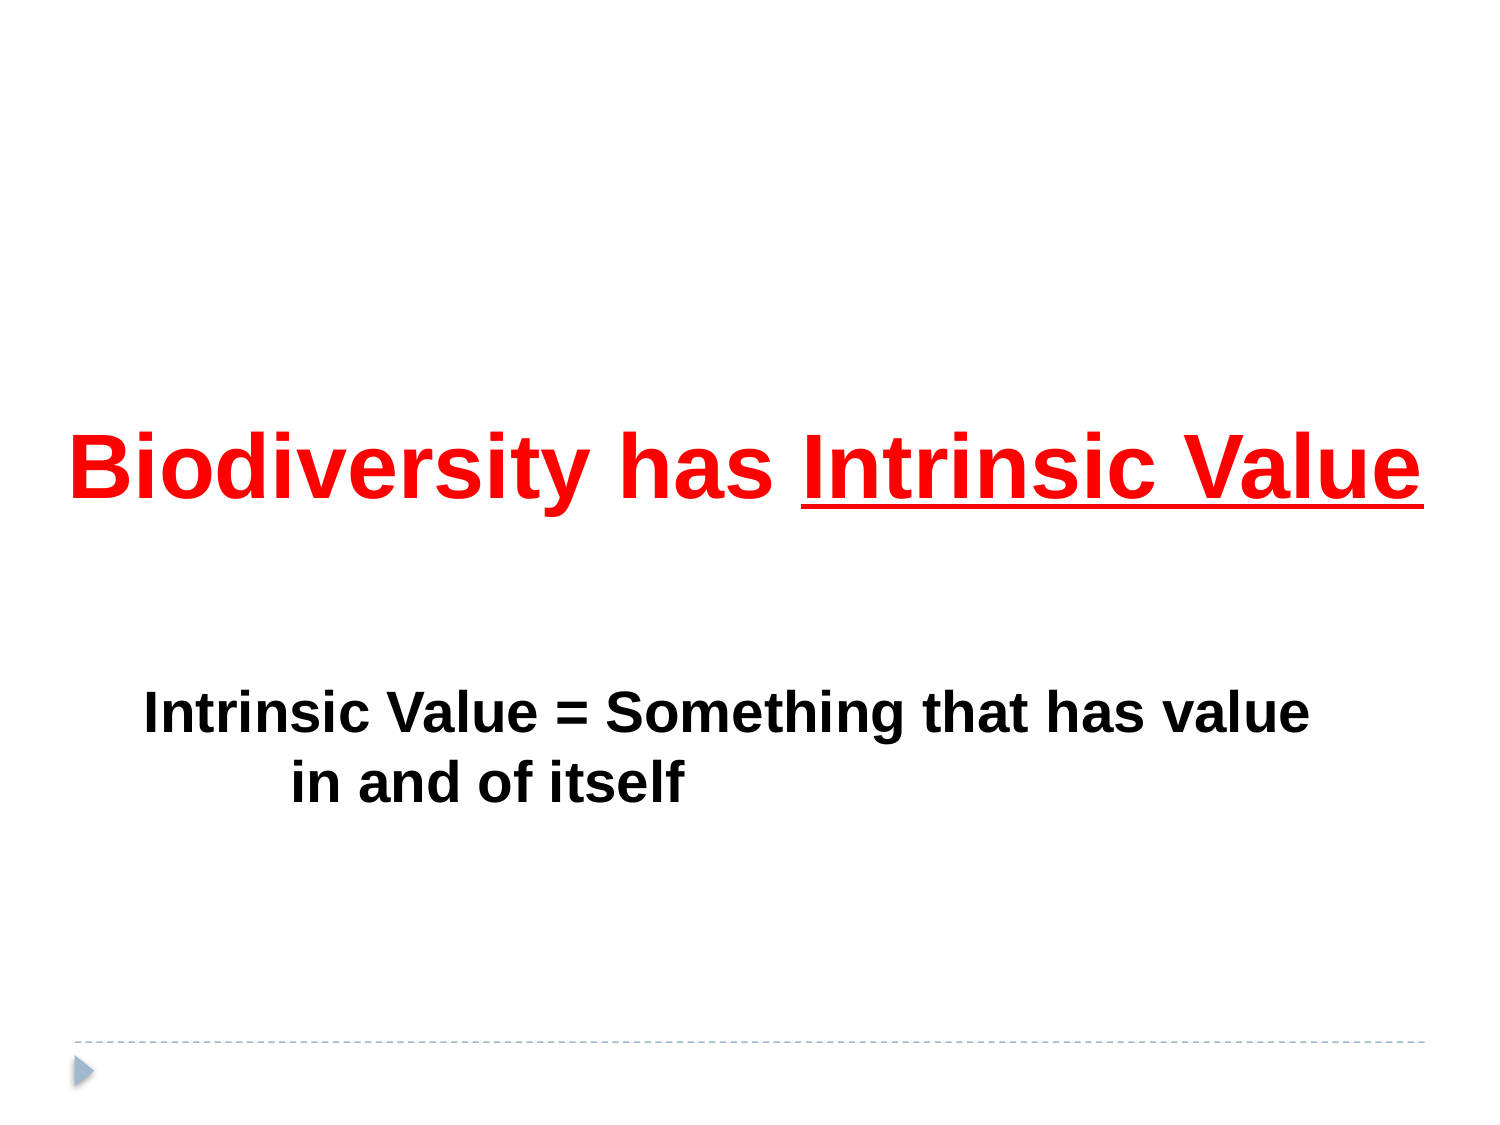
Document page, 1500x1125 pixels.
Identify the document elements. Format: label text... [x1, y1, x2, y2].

text_box Intrinsic Value = Something that has value in and of itself [129, 667, 1344, 822]
text_box Biodiversity has Intrinsic Value [52, 399, 1439, 525]
